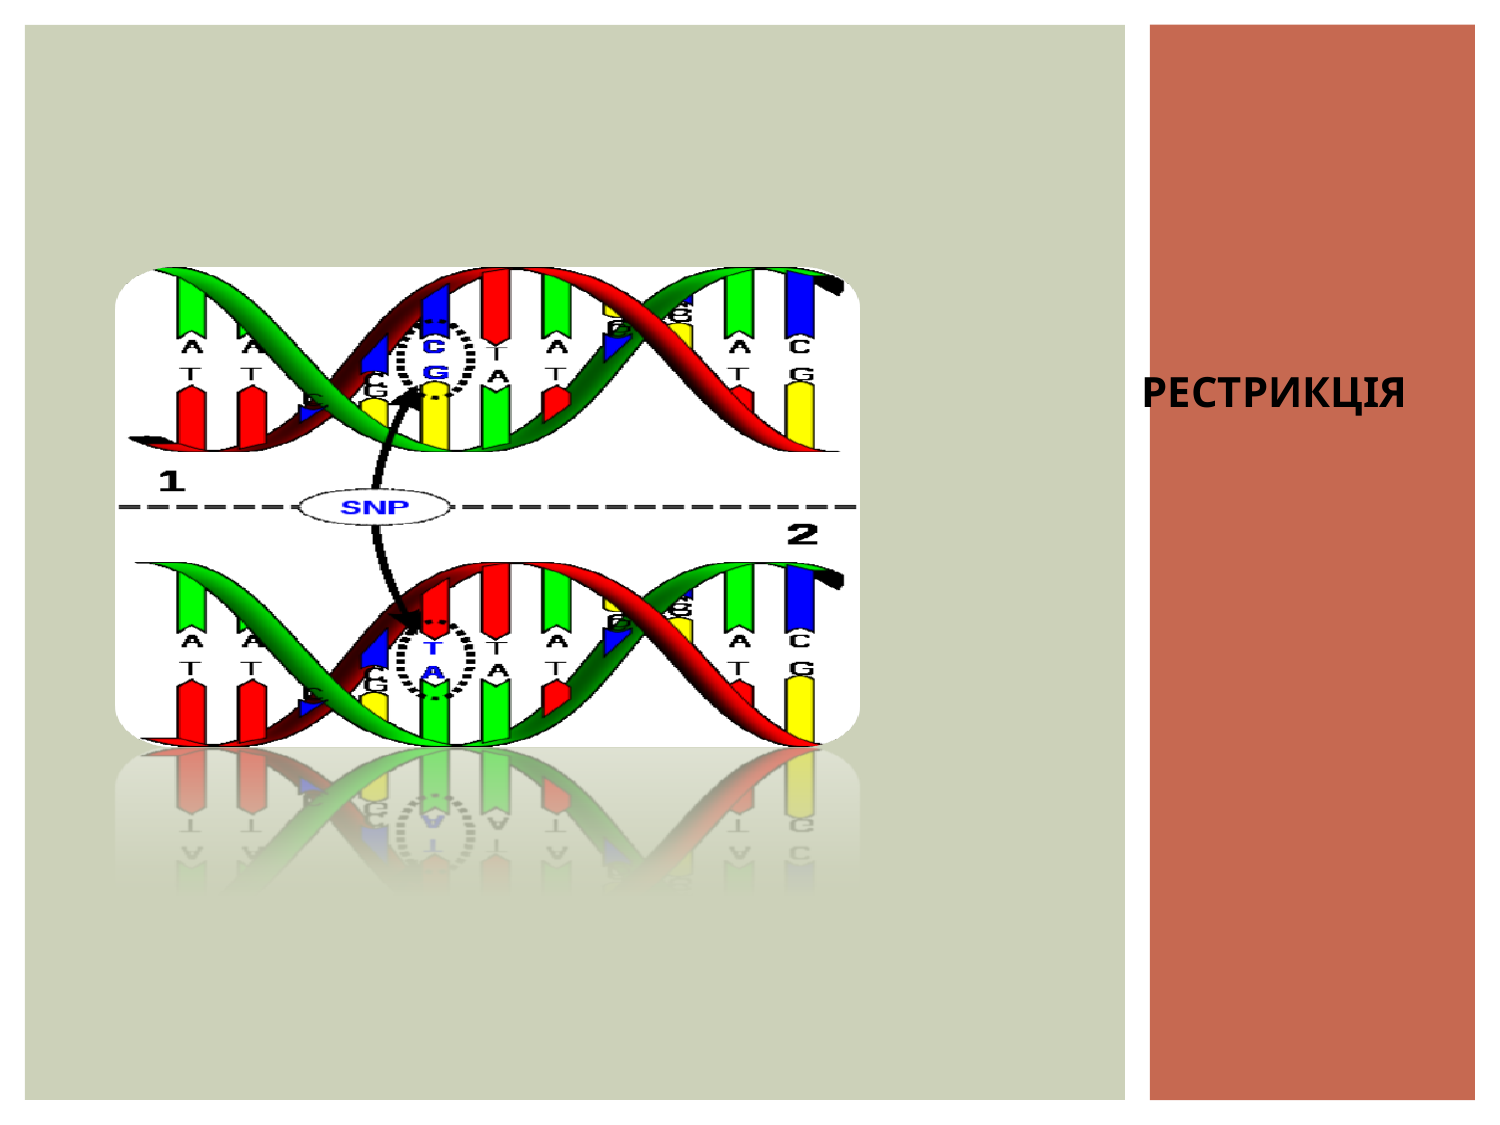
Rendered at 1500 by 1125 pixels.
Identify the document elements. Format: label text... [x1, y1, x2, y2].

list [111, 266, 864, 1125]
title РЕСТРИКЦІЯ [1126, 149, 1460, 424]
